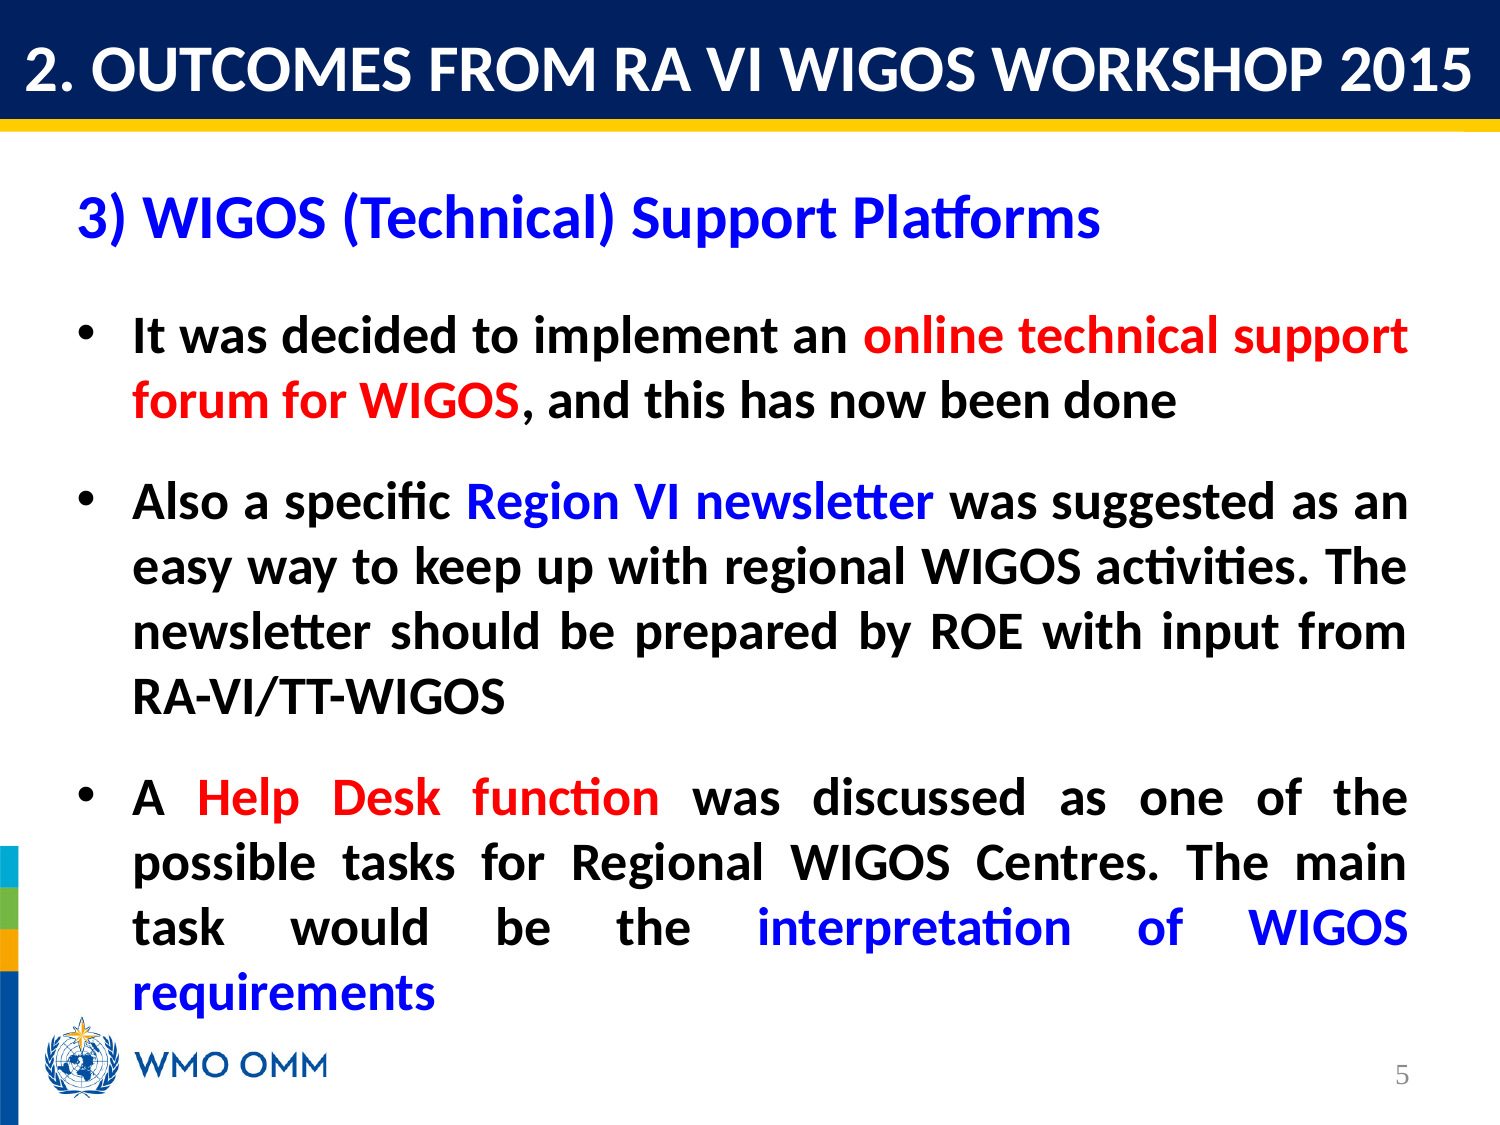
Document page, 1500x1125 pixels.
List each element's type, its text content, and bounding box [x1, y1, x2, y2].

picture [0, 845, 327, 1125]
slide_number 5 [1074, 1042, 1425, 1103]
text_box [0, 0, 1500, 131]
list 3) WIGOS (Technical) Support Platforms It was decided to implement an online technical support forum for WIGOS, and this has now been done Also a specific Region VI newsletter was suggested as an easy way to keep up with regional WIGOS activities. The newsletter should be prepared by ROE with input from RA-VI/TT-WIGOS A Help Desk function was discussed as one of the possible tasks for Regional WIGOS Centres. The main task would be the interpretation of WIGOS requirements [61, 168, 1425, 1043]
